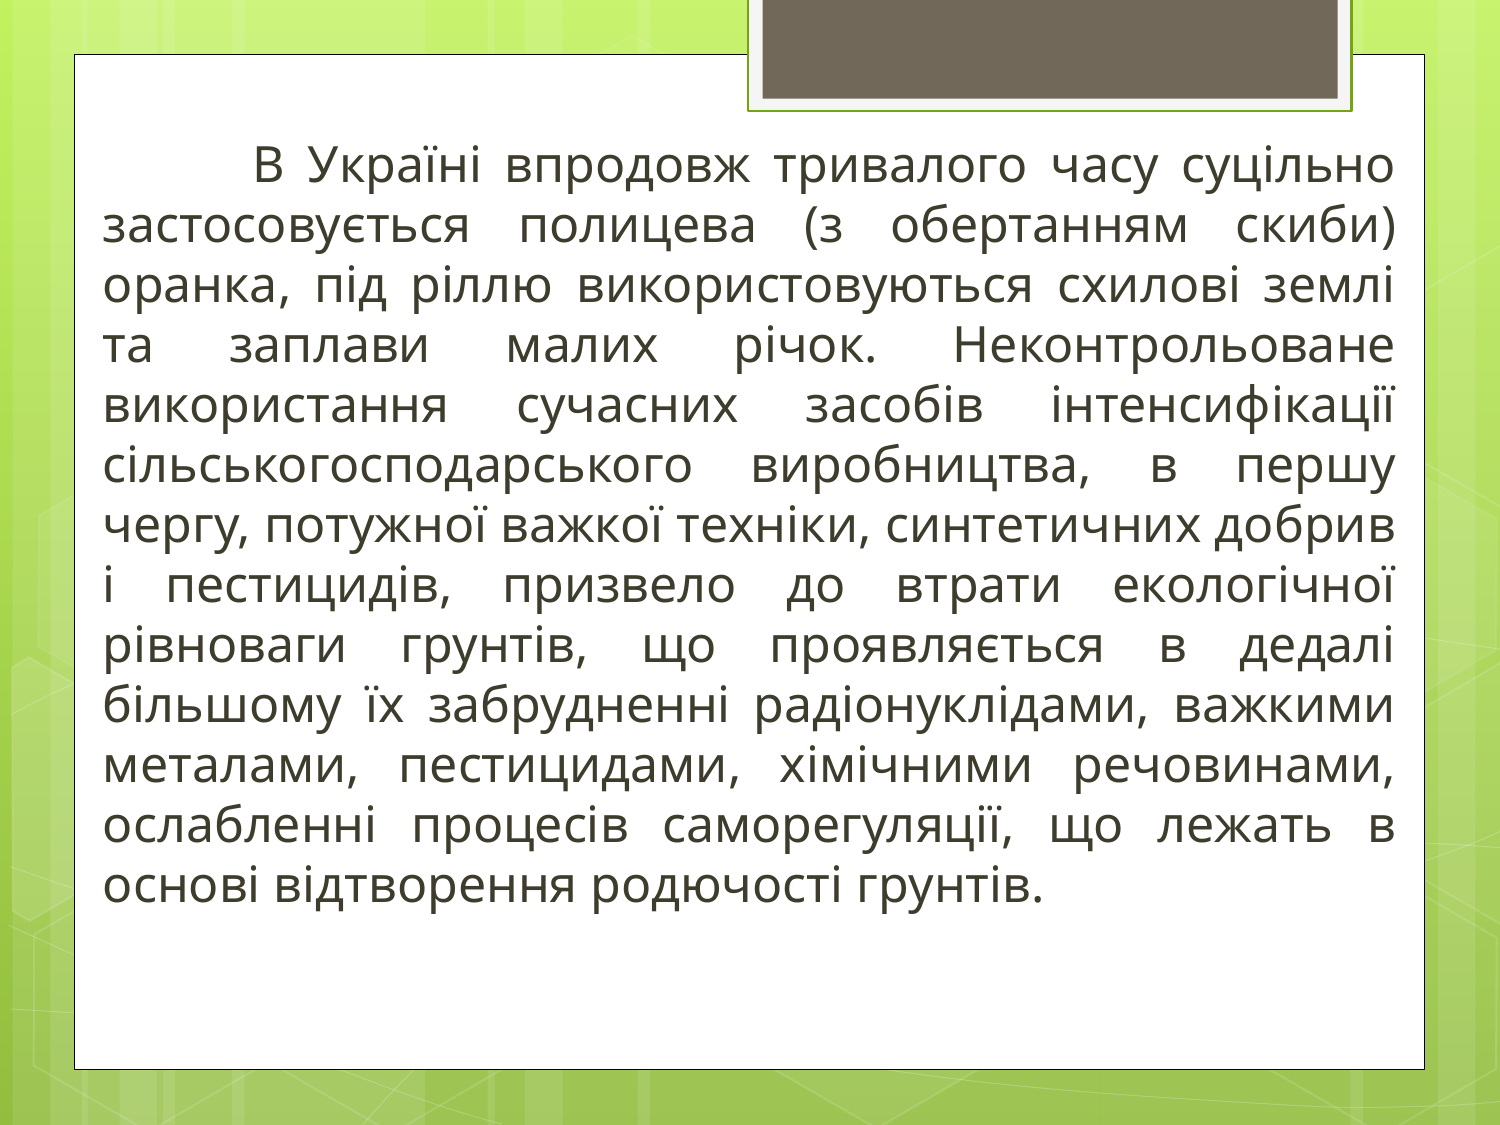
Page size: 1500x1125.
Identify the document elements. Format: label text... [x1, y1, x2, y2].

list В Україні впродовж тривалого часу суцільно застосовується полицева (з обертанням скиби) оранка, під ріллю використовуються схилові землі та заплави малих річок. Неконтрольоване використання сучасних засобів інтенсифікації сільськогосподарського виробництва, в першу чергу, потужної важкої техніки, синтетичних добрив і пестицидів, призвело до втрати екологічної рівноваги грунтів, що проявляється в дедалі більшому їх забрудненні радіонуклідами, важкими металами, пестицидами, хімічними речовинами, ослабленні процесів саморегуляції, що лежать в основі відтворення родючості грунтів. [76, 54, 1412, 1071]
